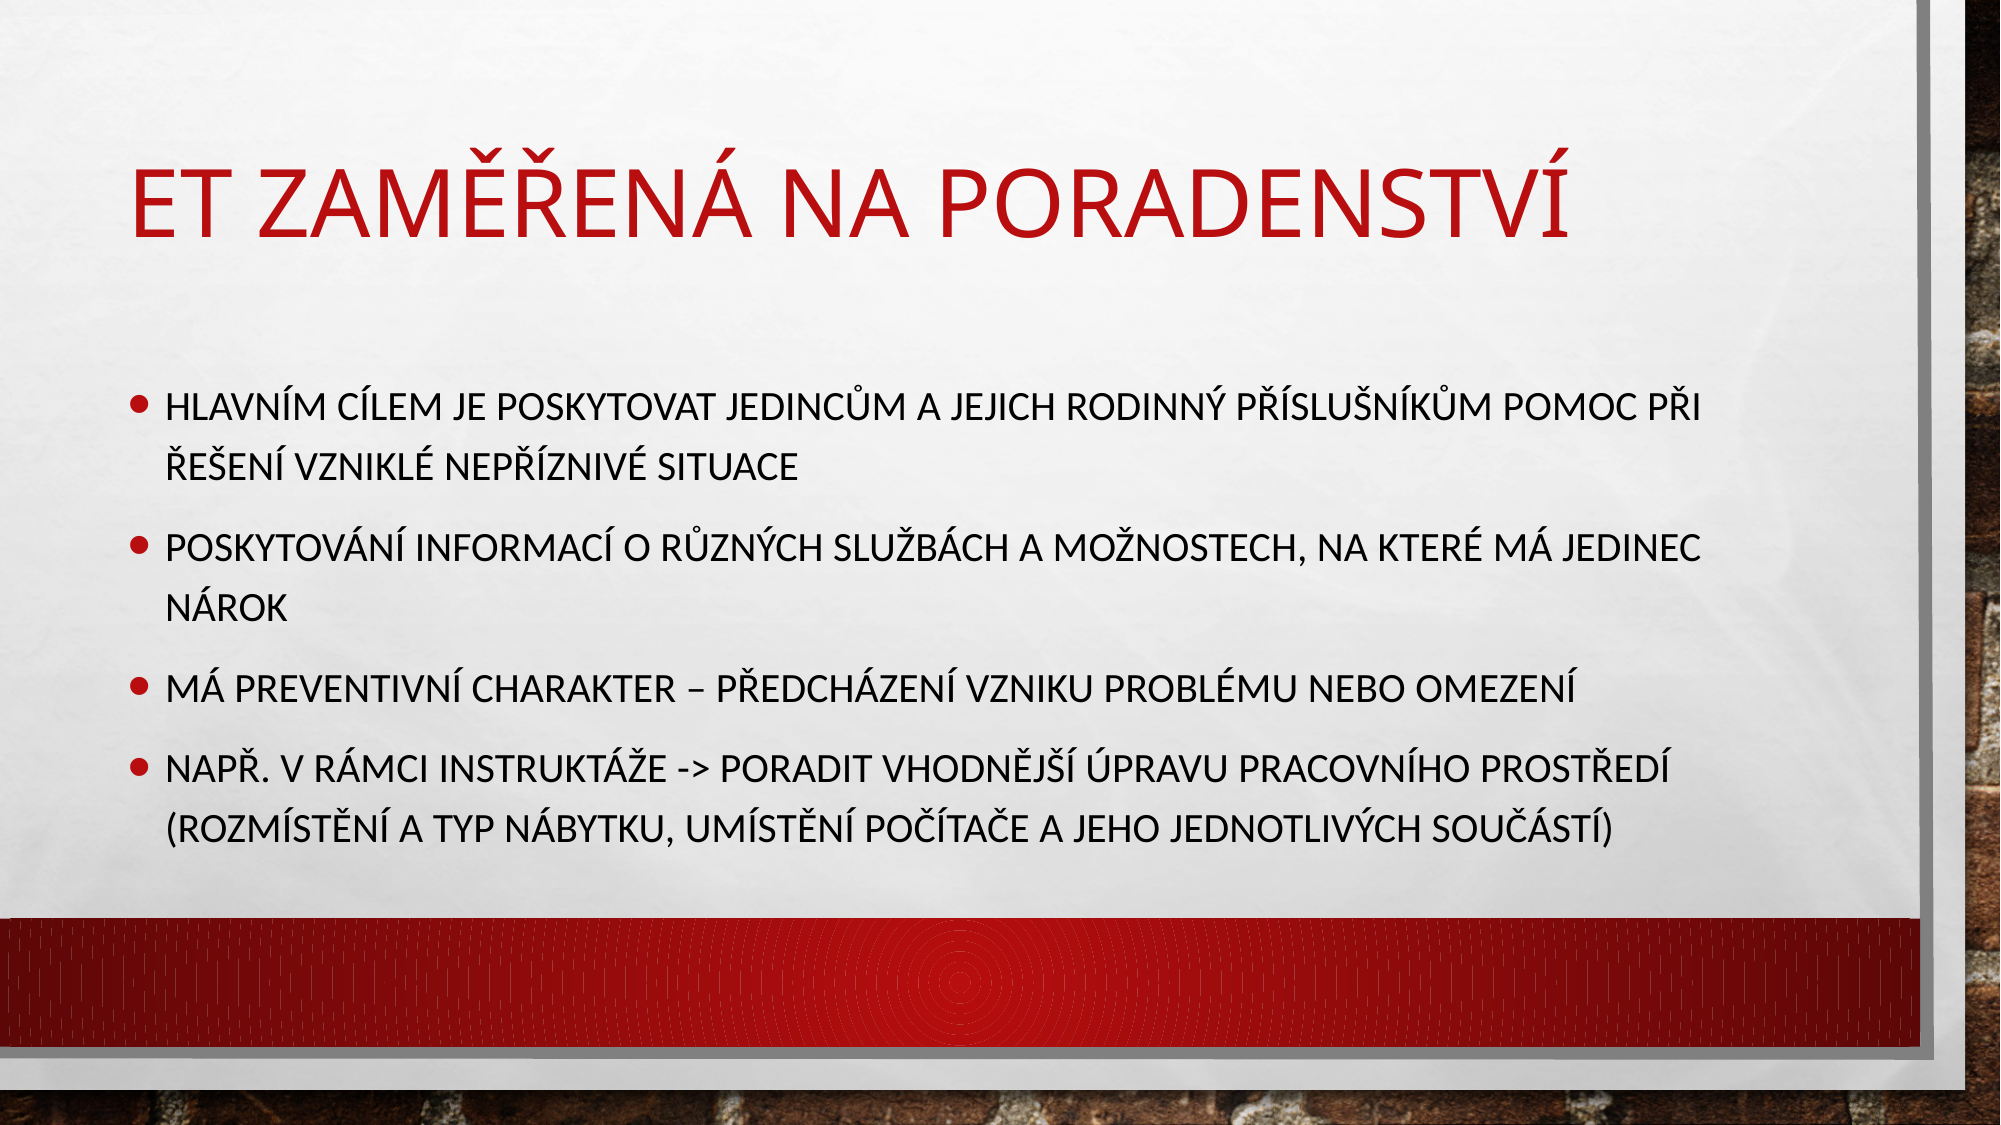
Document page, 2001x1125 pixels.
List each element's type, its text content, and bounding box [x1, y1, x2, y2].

picture [0, 0, 2001, 1125]
picture [0, 0, 1919, 918]
list Hlavním cílem je poskytovat jedincům a jejich rodinný příslušníkům pomoc při řešení vzniklé nepříznivé situace Poskytování informací o různých službách a možnostech, na které má jedinec nárok Má preventivní charakter – předcházení vzniku problému nebo omezení Např. v rámci instruktáže -> poradit vhodnější úpravu pracovního prostředí (rozmístění a typ nábytku, umístění počítače a jeho jednotlivých součástí) [112, 338, 1818, 882]
title ET zaměřená na poradenství [112, 112, 1818, 302]
